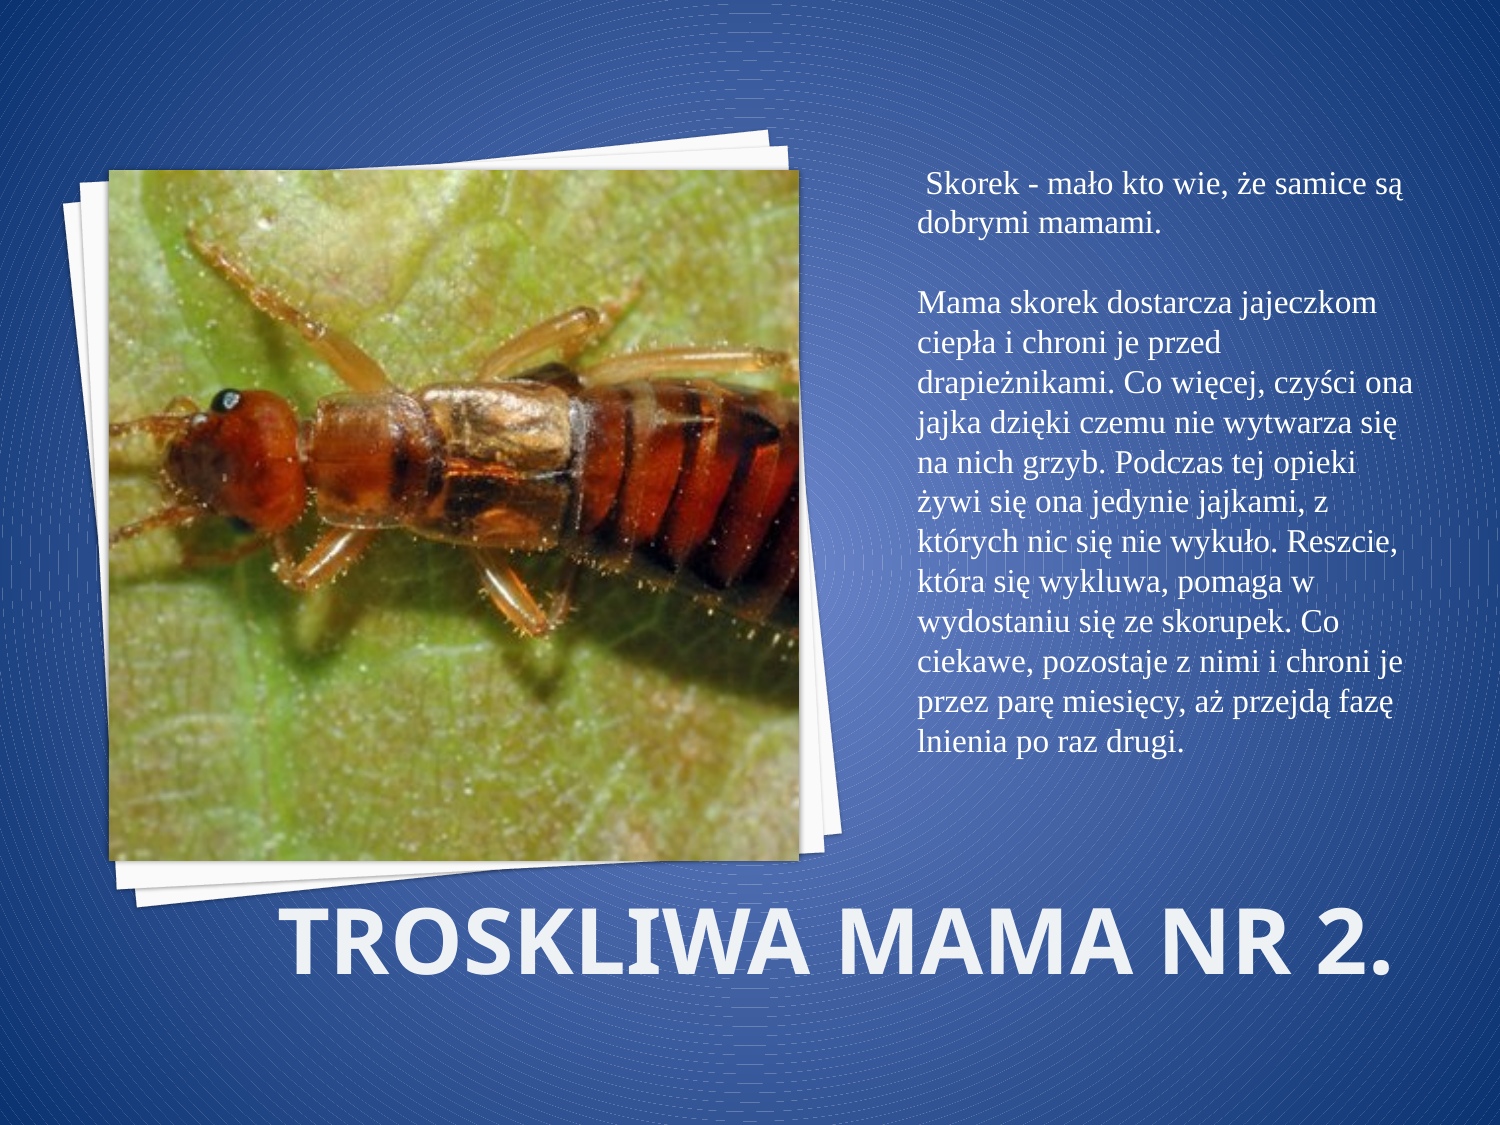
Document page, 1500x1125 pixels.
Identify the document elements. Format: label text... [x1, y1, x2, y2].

title Troskliwa mama nr 2. [269, 820, 1500, 993]
picture [108, 170, 800, 862]
list Skorek - mało kto wie, że samice są dobrymi mamami. Mama skorek dostarcza jajeczkom ciepła i chroni je przed drapieżnikami. Co więcej, czyści ona jajka dzięki czemu nie wytwarza się na nich grzyb. Podczas tej opieki żywi się ona jedynie jajkami, z których nic się nie wykuło. Reszcie, która się wykluwa, pomaga w wydostaniu się ze skorupek. Co ciekawe, pozostaje z nimi i chroni je przez parę miesięcy, aż przejdą fazę lnienia po raz drugi. [903, 160, 1428, 837]
